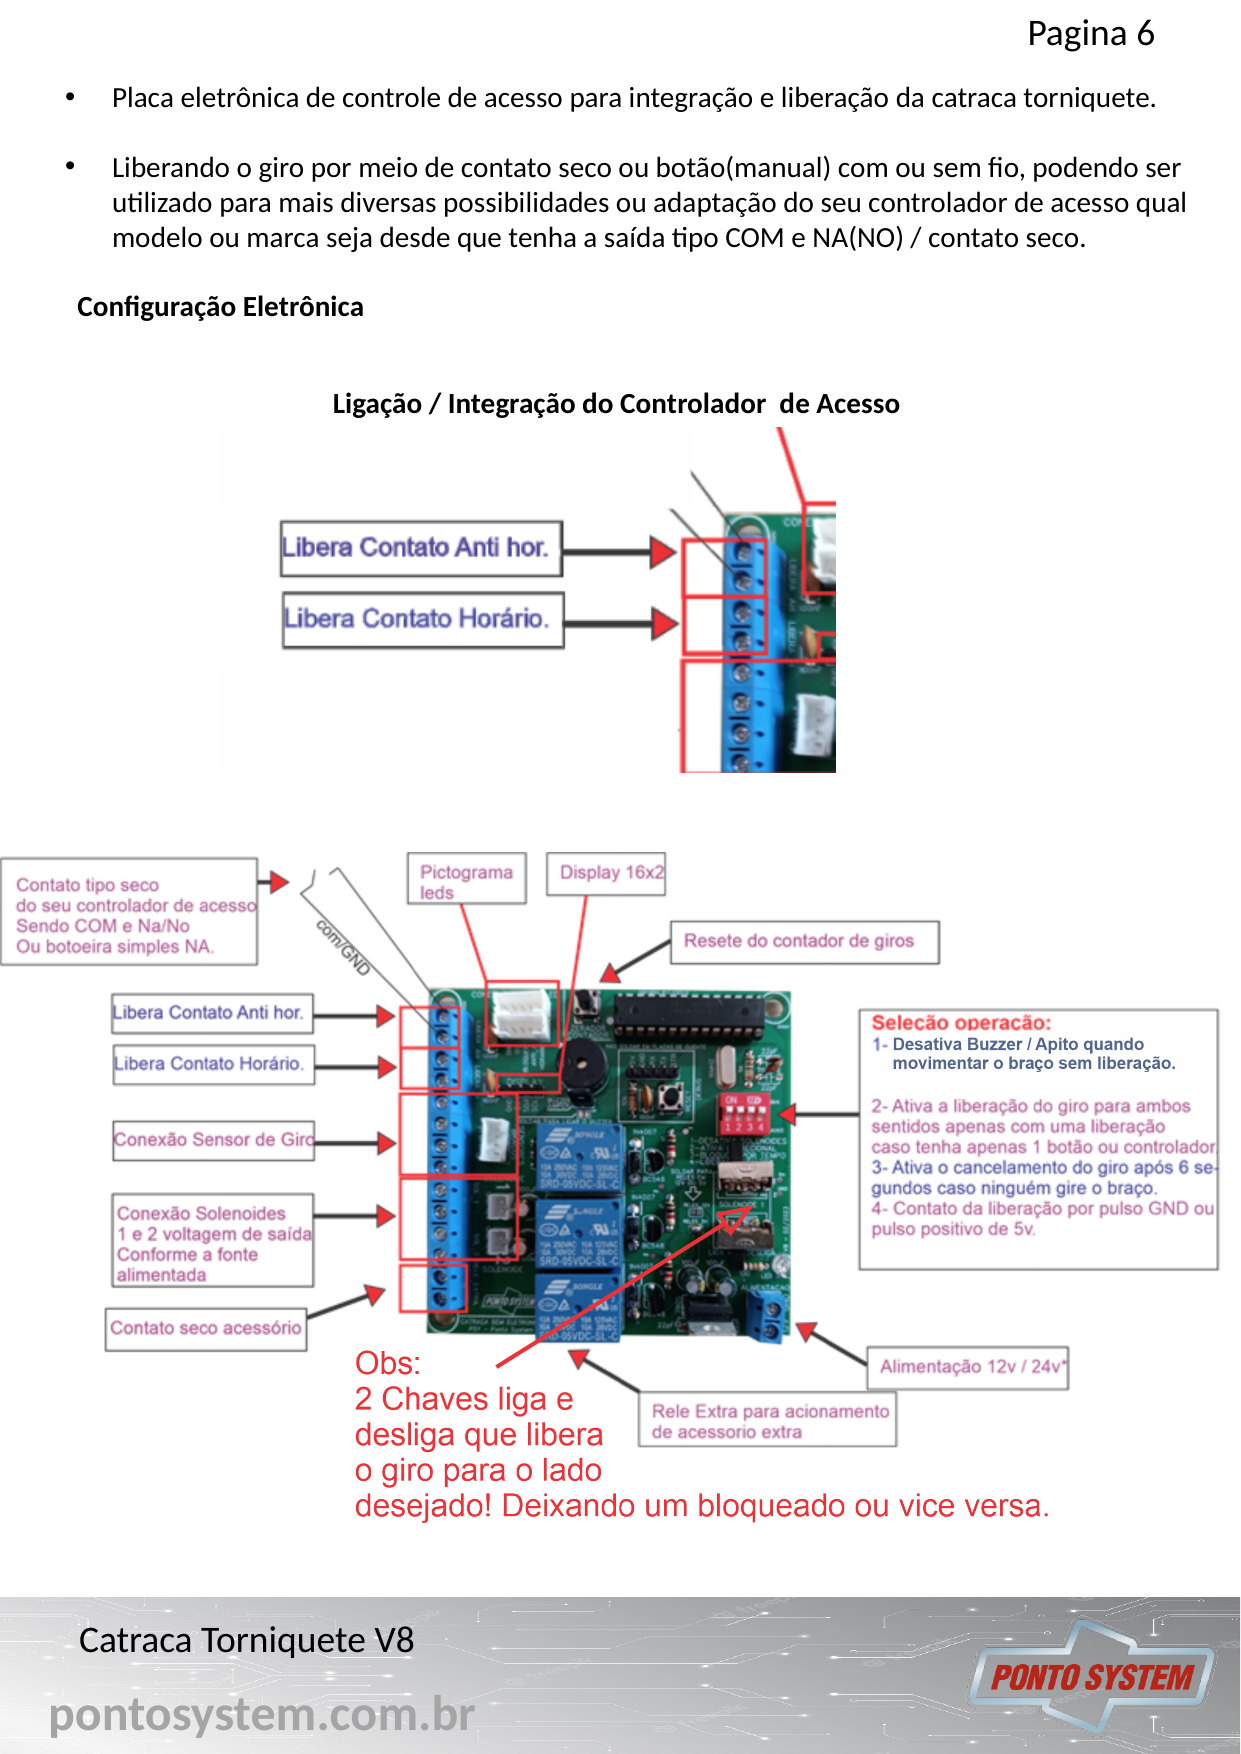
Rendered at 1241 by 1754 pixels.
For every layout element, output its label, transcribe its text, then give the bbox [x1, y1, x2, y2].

text_box Ligação / Integração do Controlador de Acesso [149, 376, 1091, 427]
text_box Configuração Eletrônica [0, 280, 457, 331]
picture [220, 427, 836, 773]
picture [0, 1597, 1241, 1754]
picture [0, 852, 1241, 1523]
text_box Pagina 6 [855, 0, 1241, 61]
text_box Placa eletrônica de controle de acesso para integração e liberação da catraca torniquete. Liberando o giro por meio de contato seco ou botão(manual) com ou sem fio, podendo ser utilizado para mais diversas possibilidades ou adaptação do seu controlador de acesso qual modelo ou marca seja desde que tenha a saída tipo COM e NA(NO) / contato seco. [50, 70, 1241, 261]
